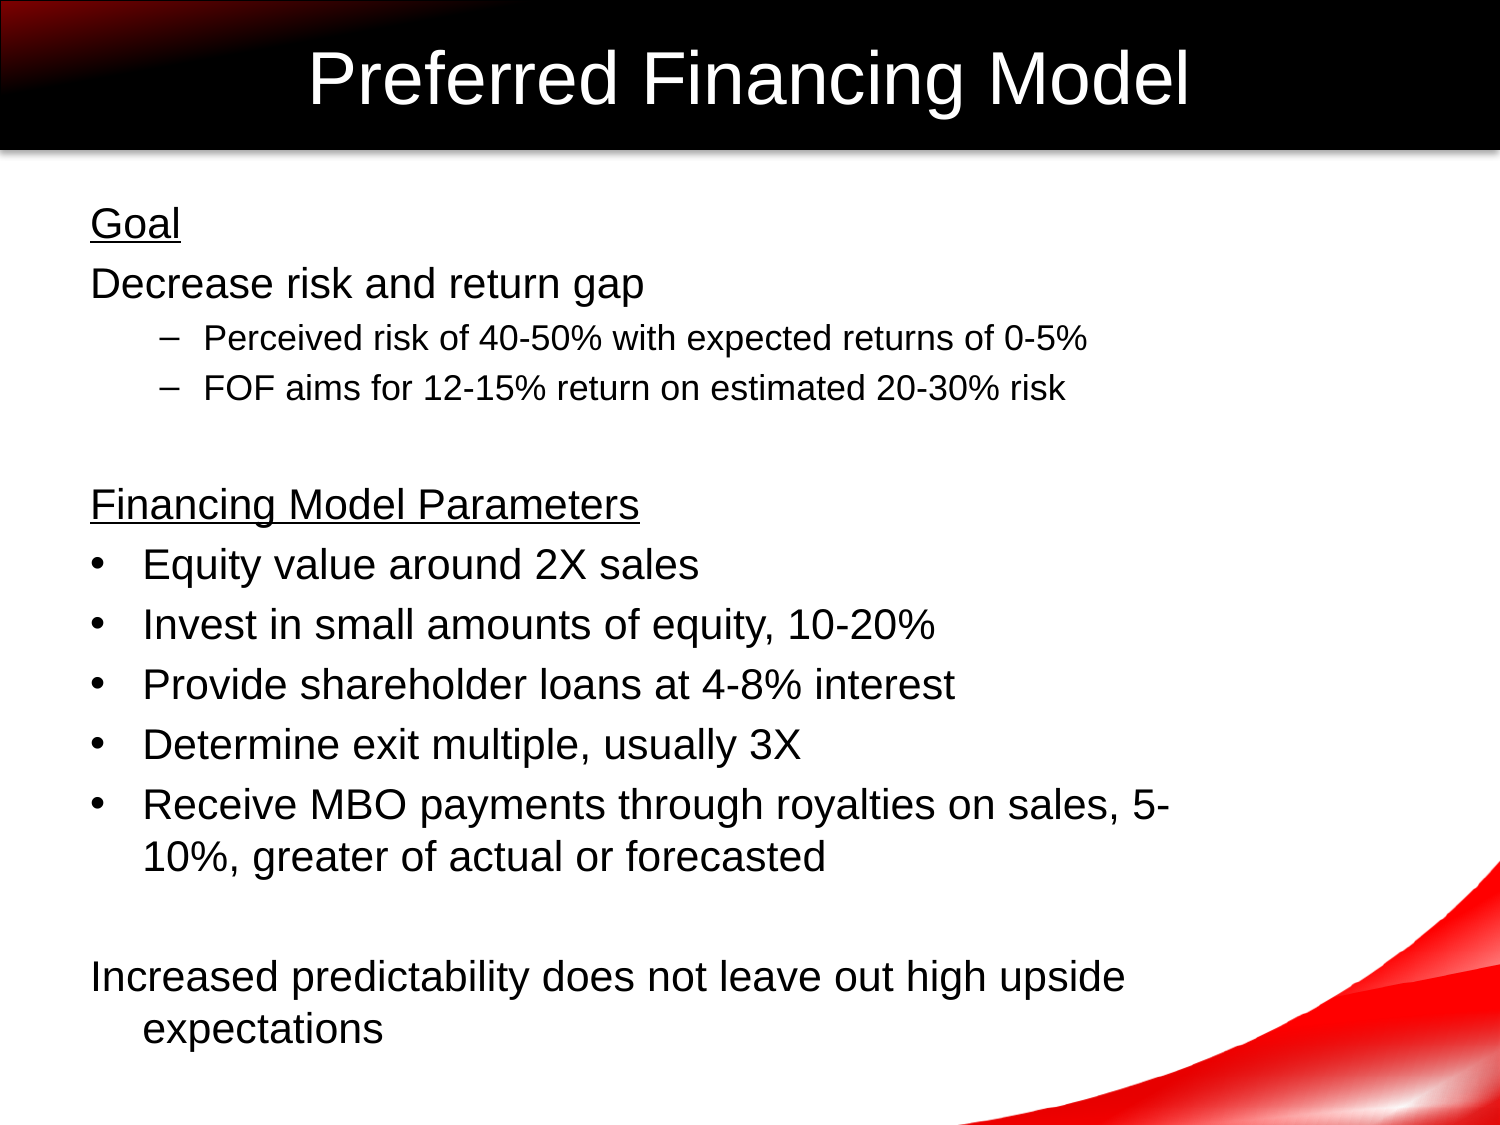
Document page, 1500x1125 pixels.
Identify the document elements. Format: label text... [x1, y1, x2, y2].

list Goal Decrease risk and return gap Perceived risk of 40-50% with expected returns of 0-5% FOF aims for 12-15% return on estimated 20-30% risk Financing Model Parameters Equity value around 2X sales Invest in small amounts of equity, 10-20% Provide shareholder loans at 4-8% interest Determine exit multiple, usually 3X Receive MBO payments through royalties on sales, 5-10%, greater of actual or forecasted Increased predictability does not leave out high upside expectations [75, 188, 1275, 1060]
picture [622, 449, 1500, 1125]
text_box Preferred Financing Model [0, 0, 1500, 150]
